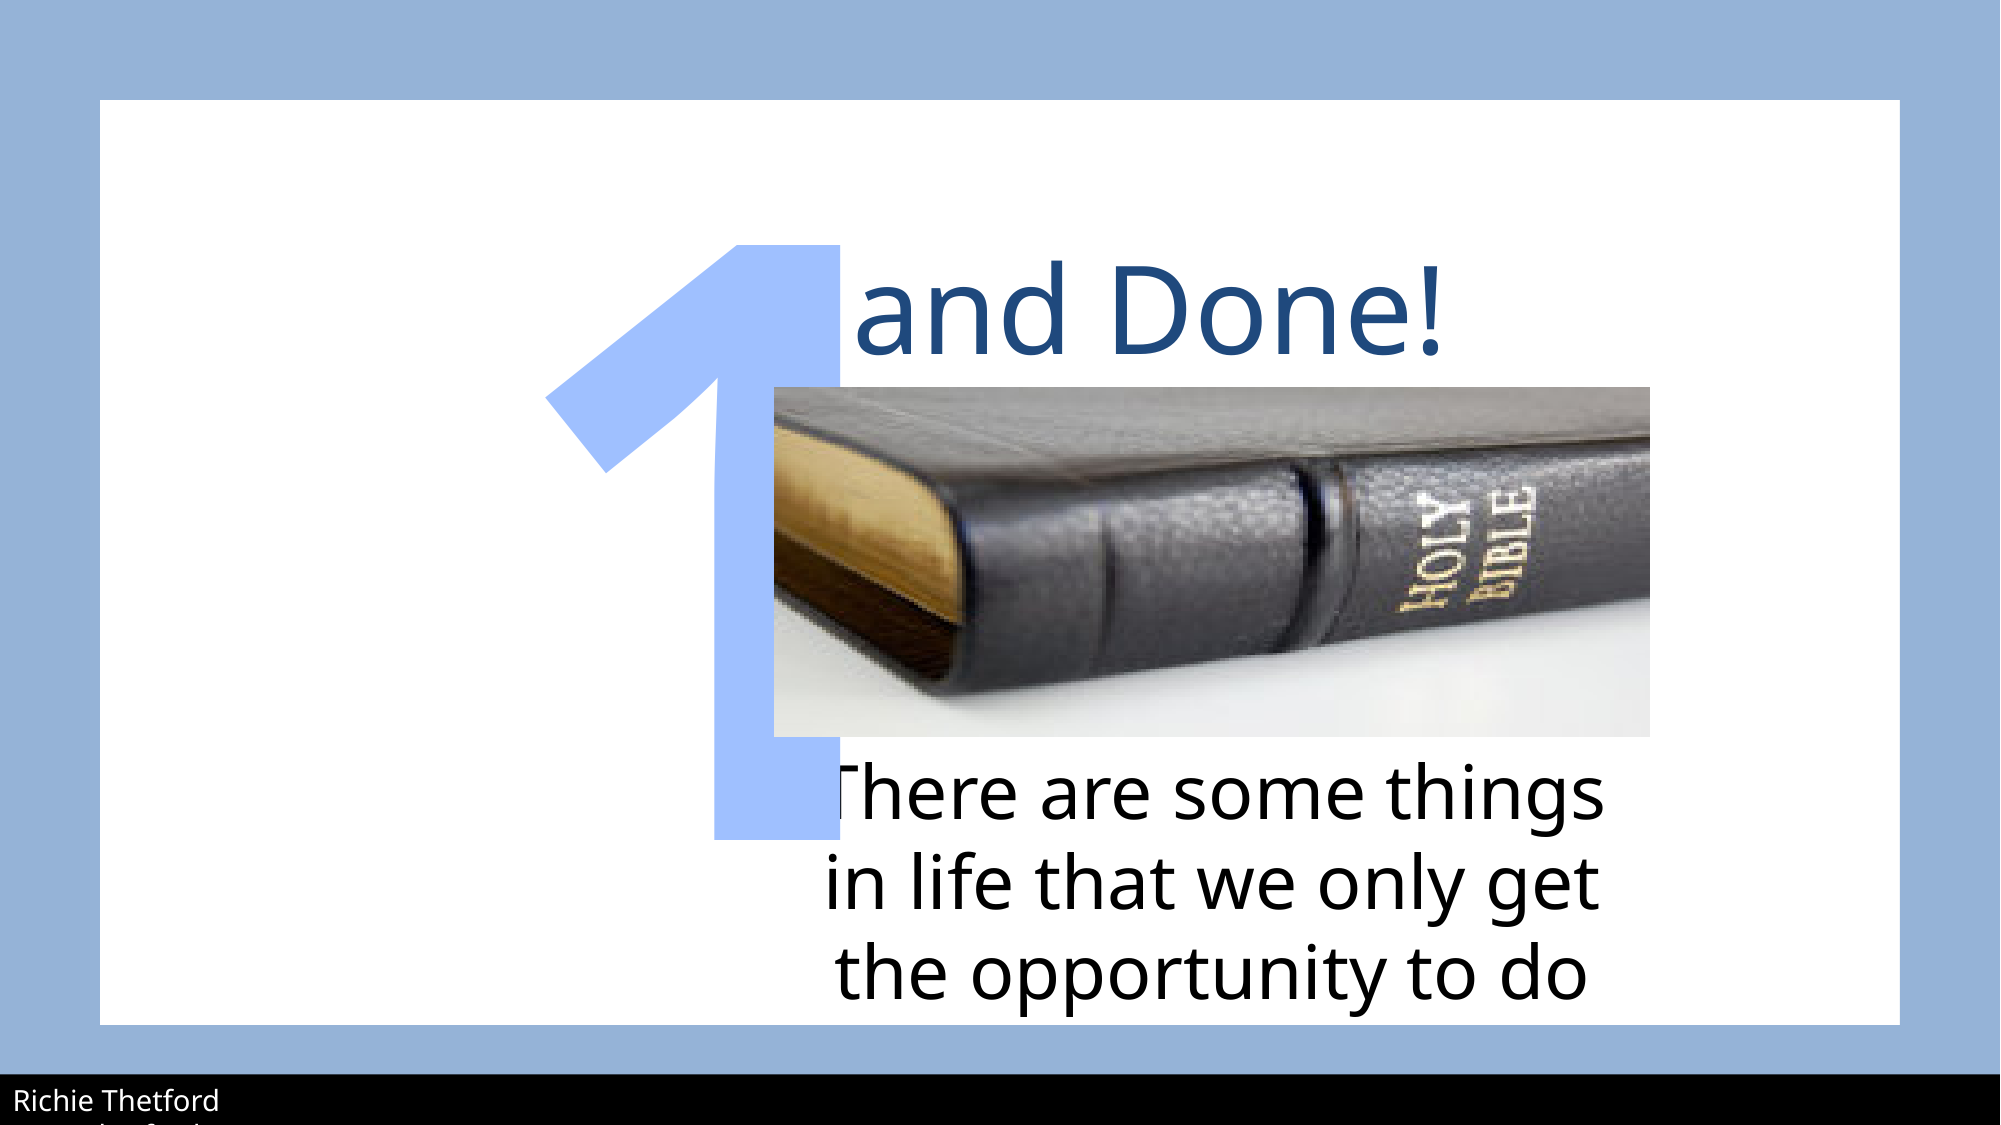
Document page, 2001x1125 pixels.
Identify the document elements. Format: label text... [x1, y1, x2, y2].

text_box Richie Thetford www.thetfordcountry.com [0, 1074, 2000, 1125]
subtitle There are some things in life that we only get the opportunity to do once [774, 744, 1650, 1023]
picture [774, 387, 1651, 738]
title and Done! [688, 223, 1650, 388]
text_box 1 [481, 0, 688, 1015]
text_box [14, 0, 481, 102]
text_box [0, 0, 102, 1074]
text_box [1898, 0, 2000, 1074]
text_box [37, 1023, 1957, 1074]
text_box [688, 0, 1925, 102]
